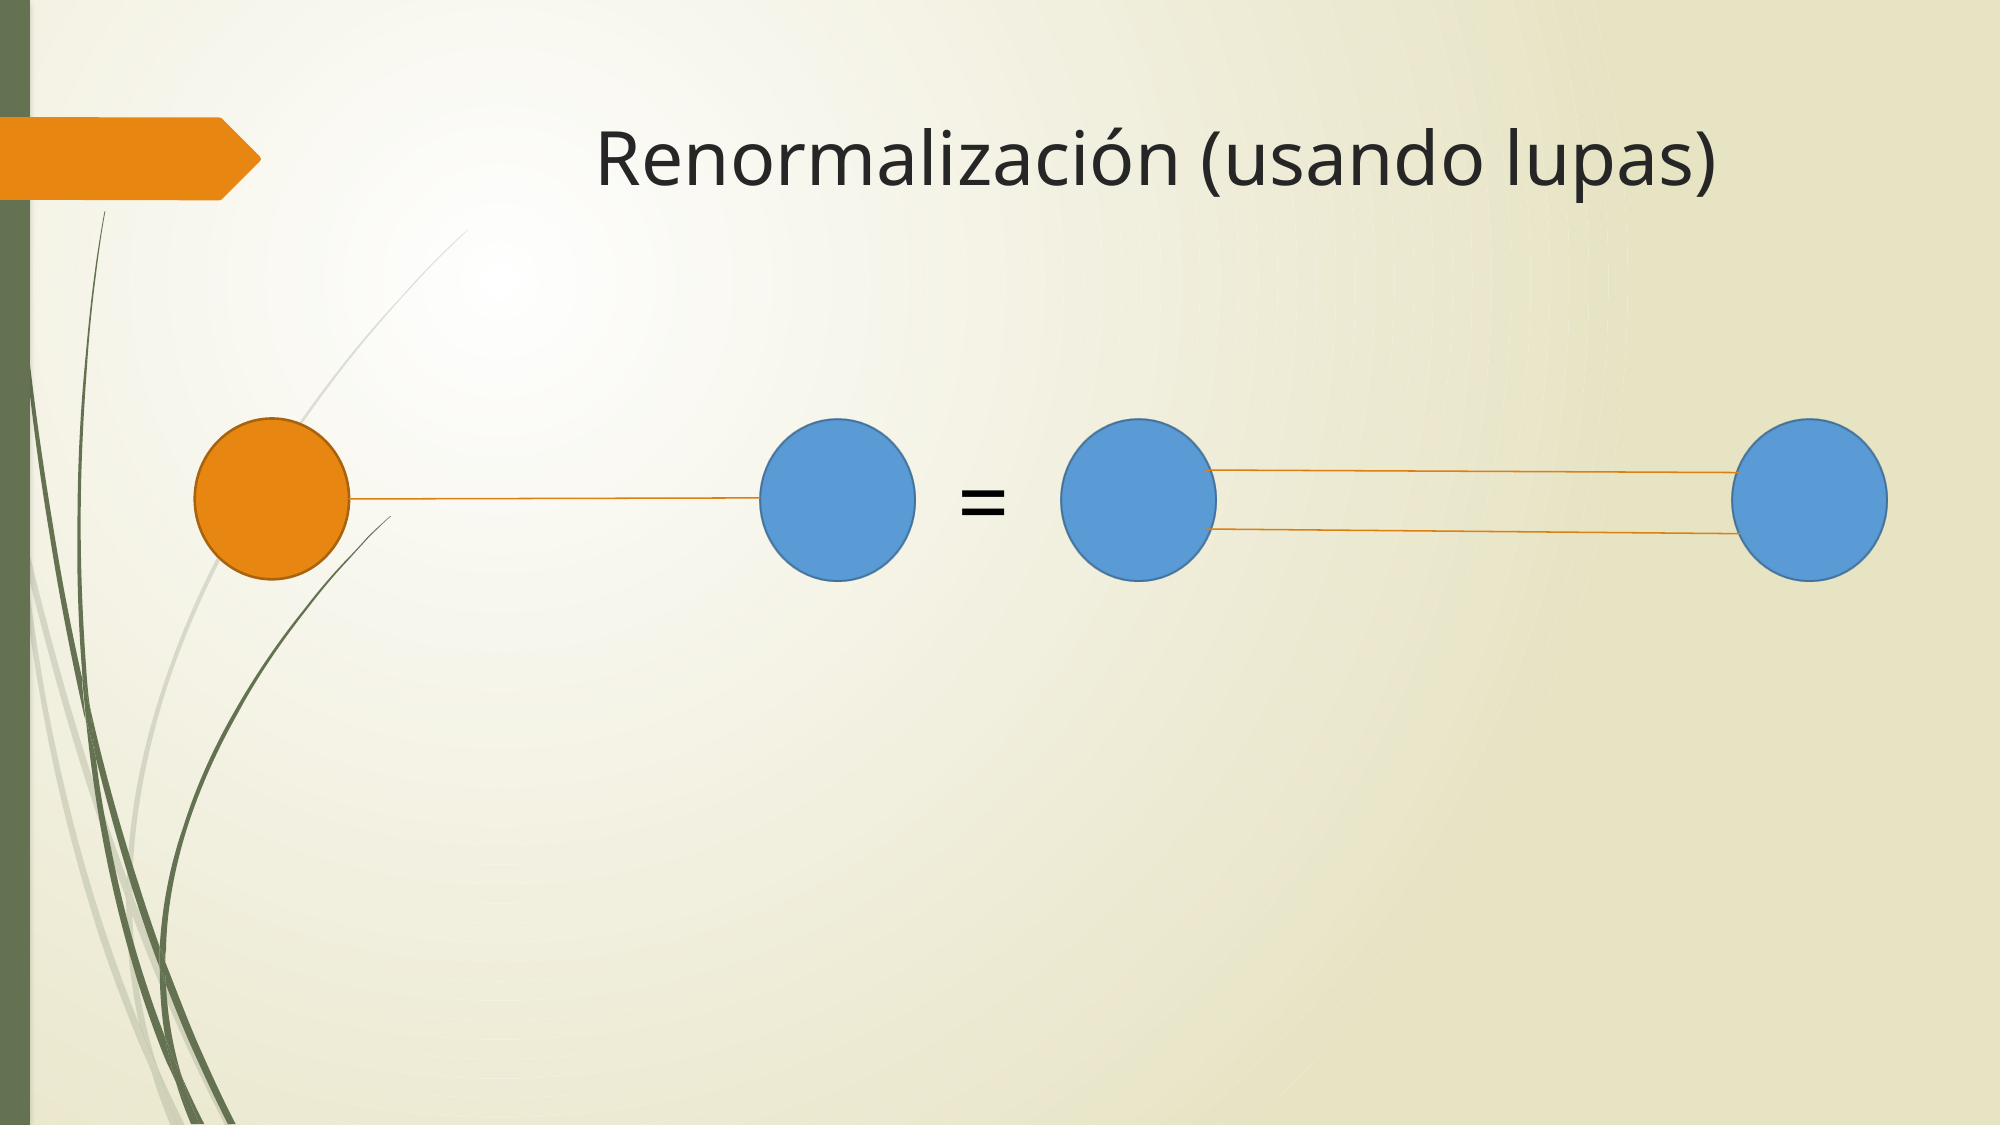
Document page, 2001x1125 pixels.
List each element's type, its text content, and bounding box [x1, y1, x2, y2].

text_box = [943, 436, 1030, 562]
picture [1060, 418, 1217, 582]
picture [1730, 418, 1888, 582]
text_box [193, 417, 351, 581]
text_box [1206, 528, 1742, 534]
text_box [1204, 469, 1740, 473]
picture [759, 418, 917, 582]
title Renormalización (usando lupas) [425, 102, 1888, 313]
